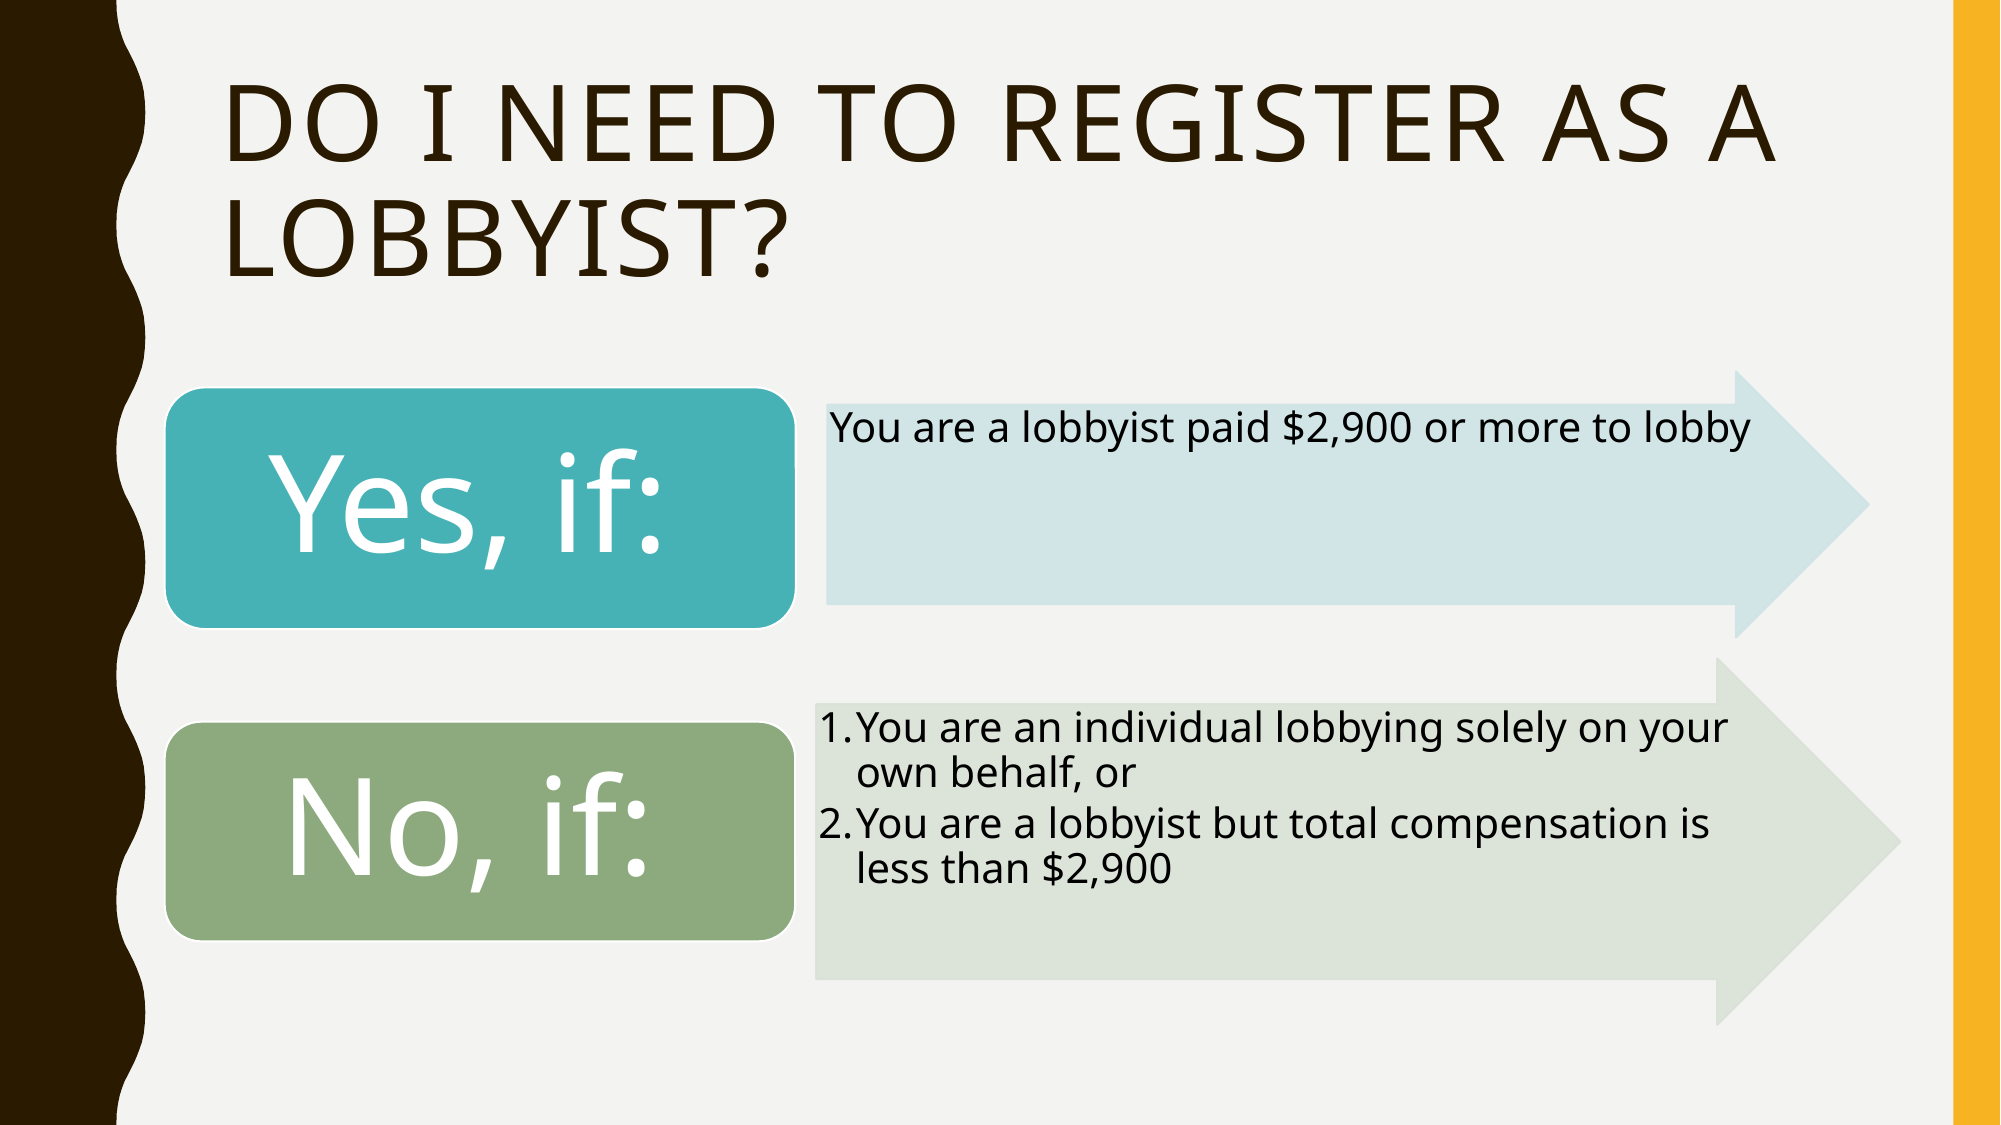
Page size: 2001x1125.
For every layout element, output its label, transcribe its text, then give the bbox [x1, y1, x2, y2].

title Do I need to register as a lobbyist? [205, 62, 1875, 308]
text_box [164, 371, 1901, 1031]
